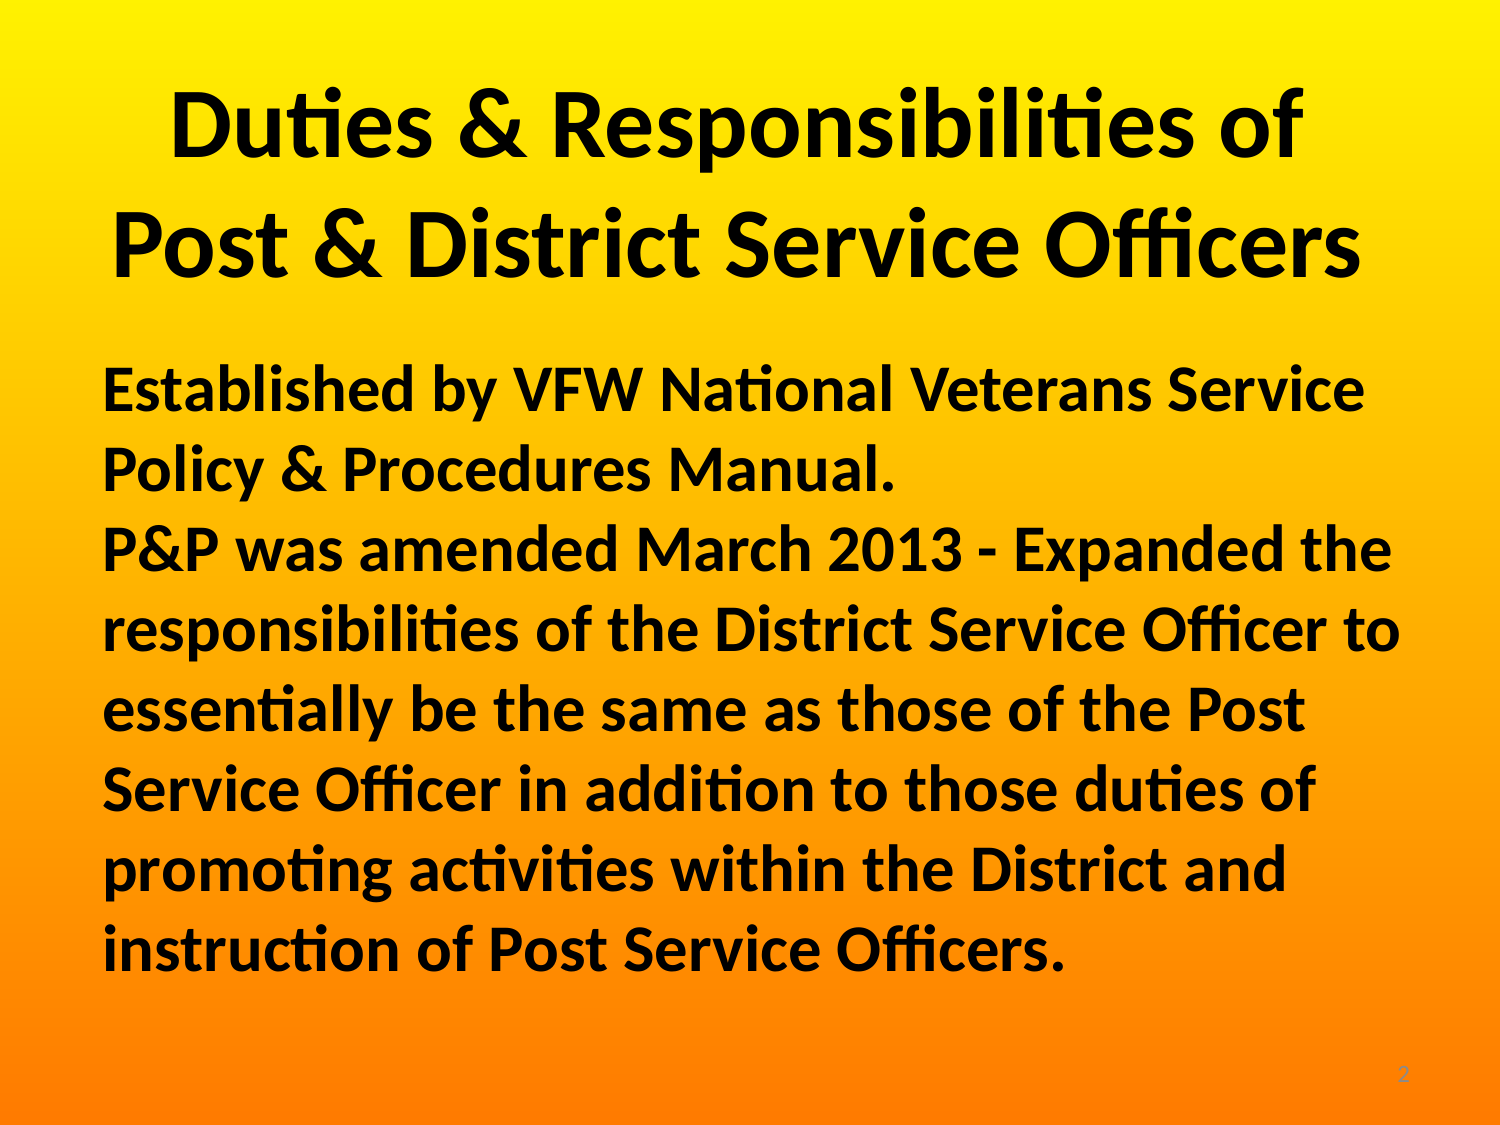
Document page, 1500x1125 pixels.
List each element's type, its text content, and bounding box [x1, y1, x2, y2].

text_box Established by VFW National Veterans Service Policy & Procedures Manual. P&P was amended March 2013 - Expanded the responsibilities of the District Service Officer to essentially be the same as those of the Post Service Officer in addition to those duties of promoting activities within the District and instruction of Post Service Officers. [87, 337, 1425, 1037]
slide_number 2 [1074, 1042, 1425, 1103]
text_box Duties & Responsibilities of Post & District Service Officers [87, 49, 1388, 305]
